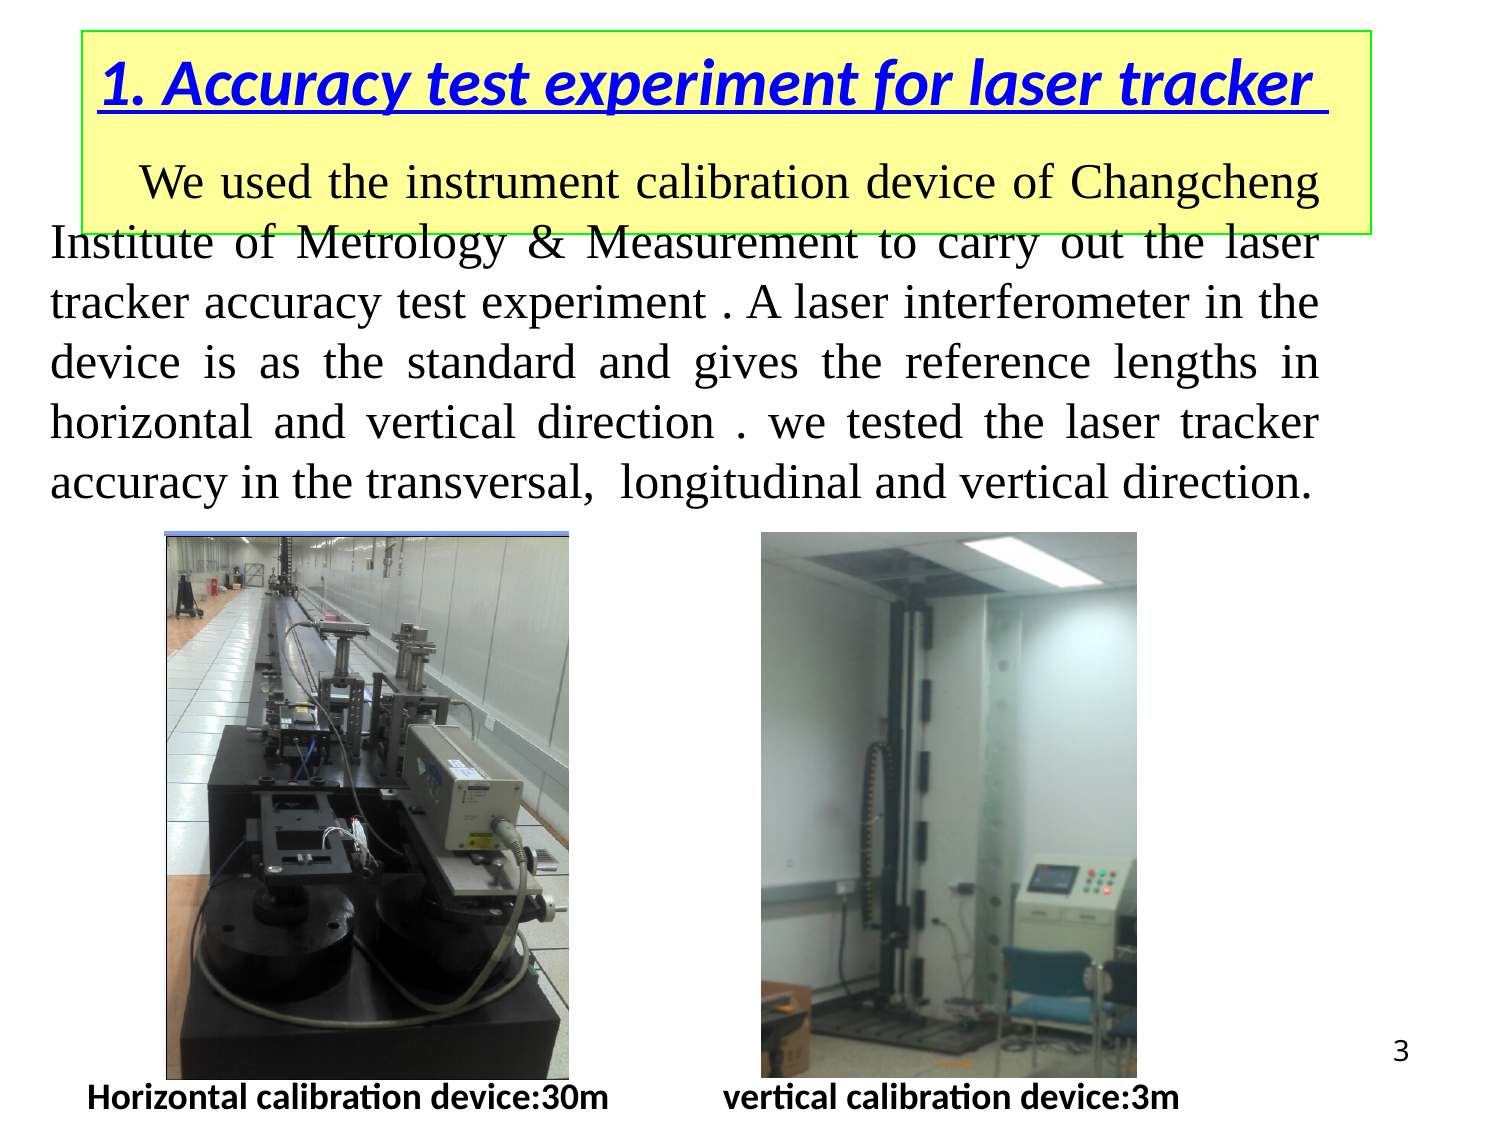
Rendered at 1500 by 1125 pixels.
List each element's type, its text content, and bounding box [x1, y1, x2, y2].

title 1. Accuracy test experiment for laser tracker [81, 30, 1372, 235]
picture [761, 532, 1137, 1079]
picture [163, 531, 569, 1080]
list We used the instrument calibration device of Changcheng Institute of Metrology & Measurement to carry out the laser tracker accuracy test experiment . A laser interferometer in the device is as the standard and gives the reference lengths in horizontal and vertical direction . we tested the laser tracker accuracy in the transversal, longitudinal and vertical direction. [34, 140, 1337, 794]
text_box Horizontal calibration device:30m [72, 1064, 625, 1125]
text_box vertical calibration device:3m [708, 1064, 1196, 1125]
slide_number 3 [1142, 1024, 1425, 1103]
